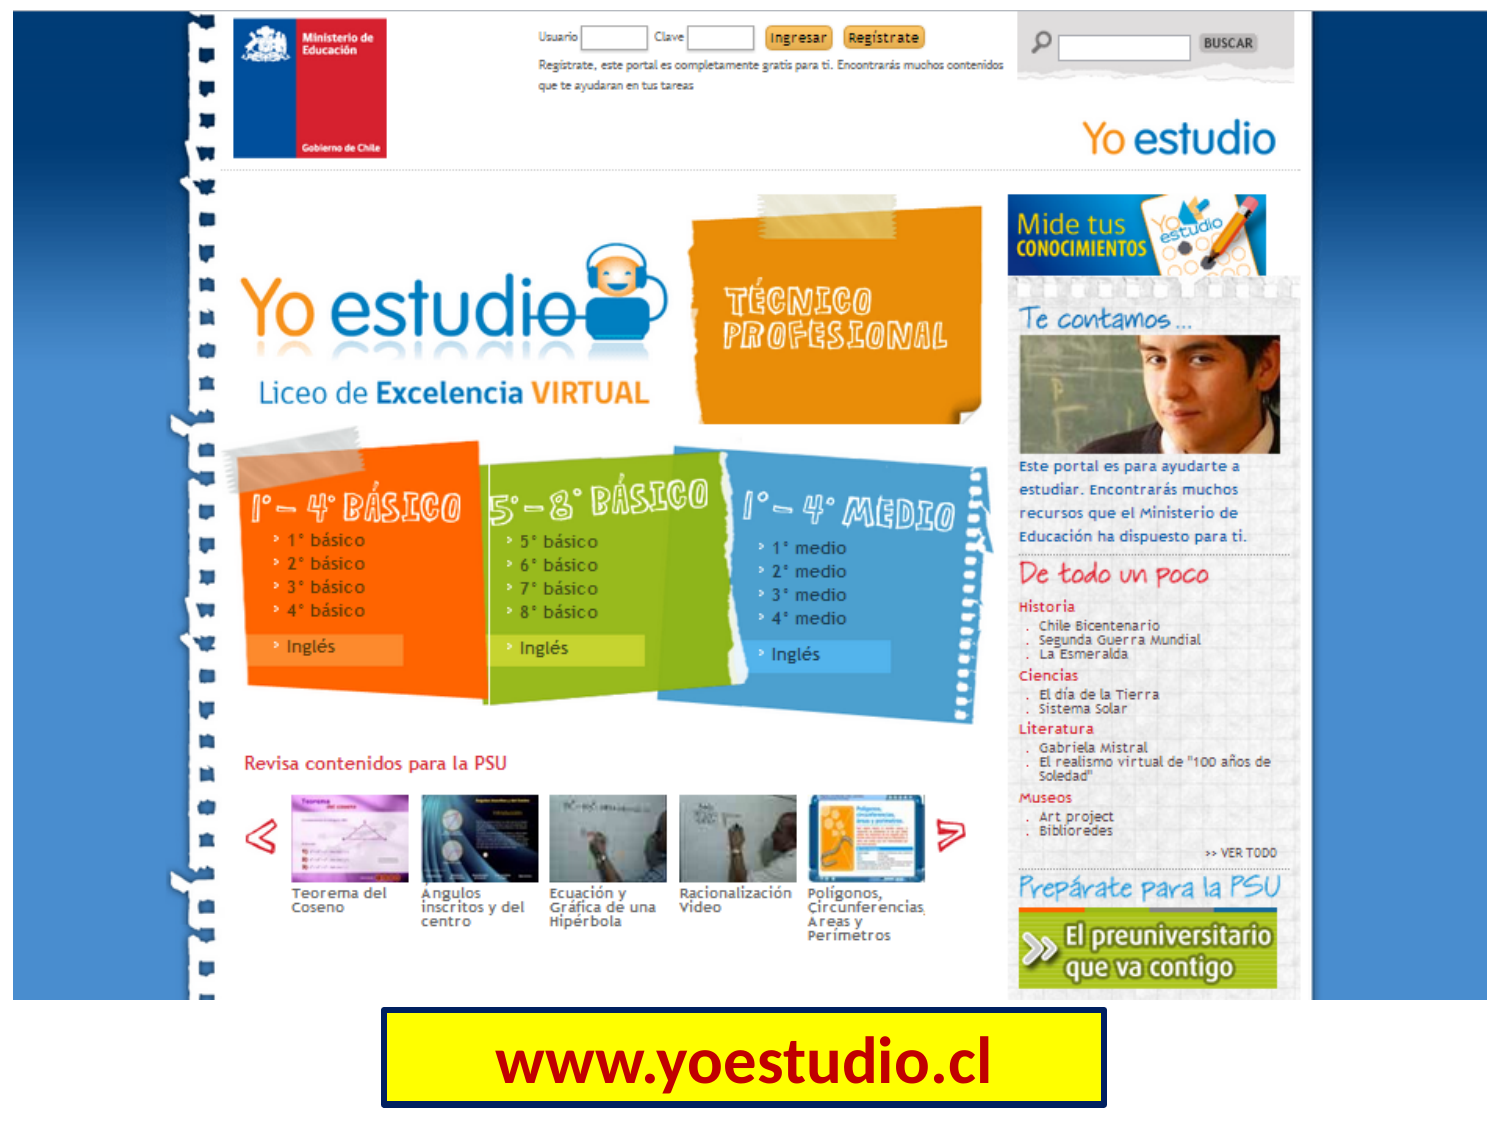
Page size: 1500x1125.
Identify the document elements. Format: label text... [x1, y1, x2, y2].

picture [13, 9, 1487, 1000]
text_box www.yoestudio.cl [383, 1009, 1105, 1105]
